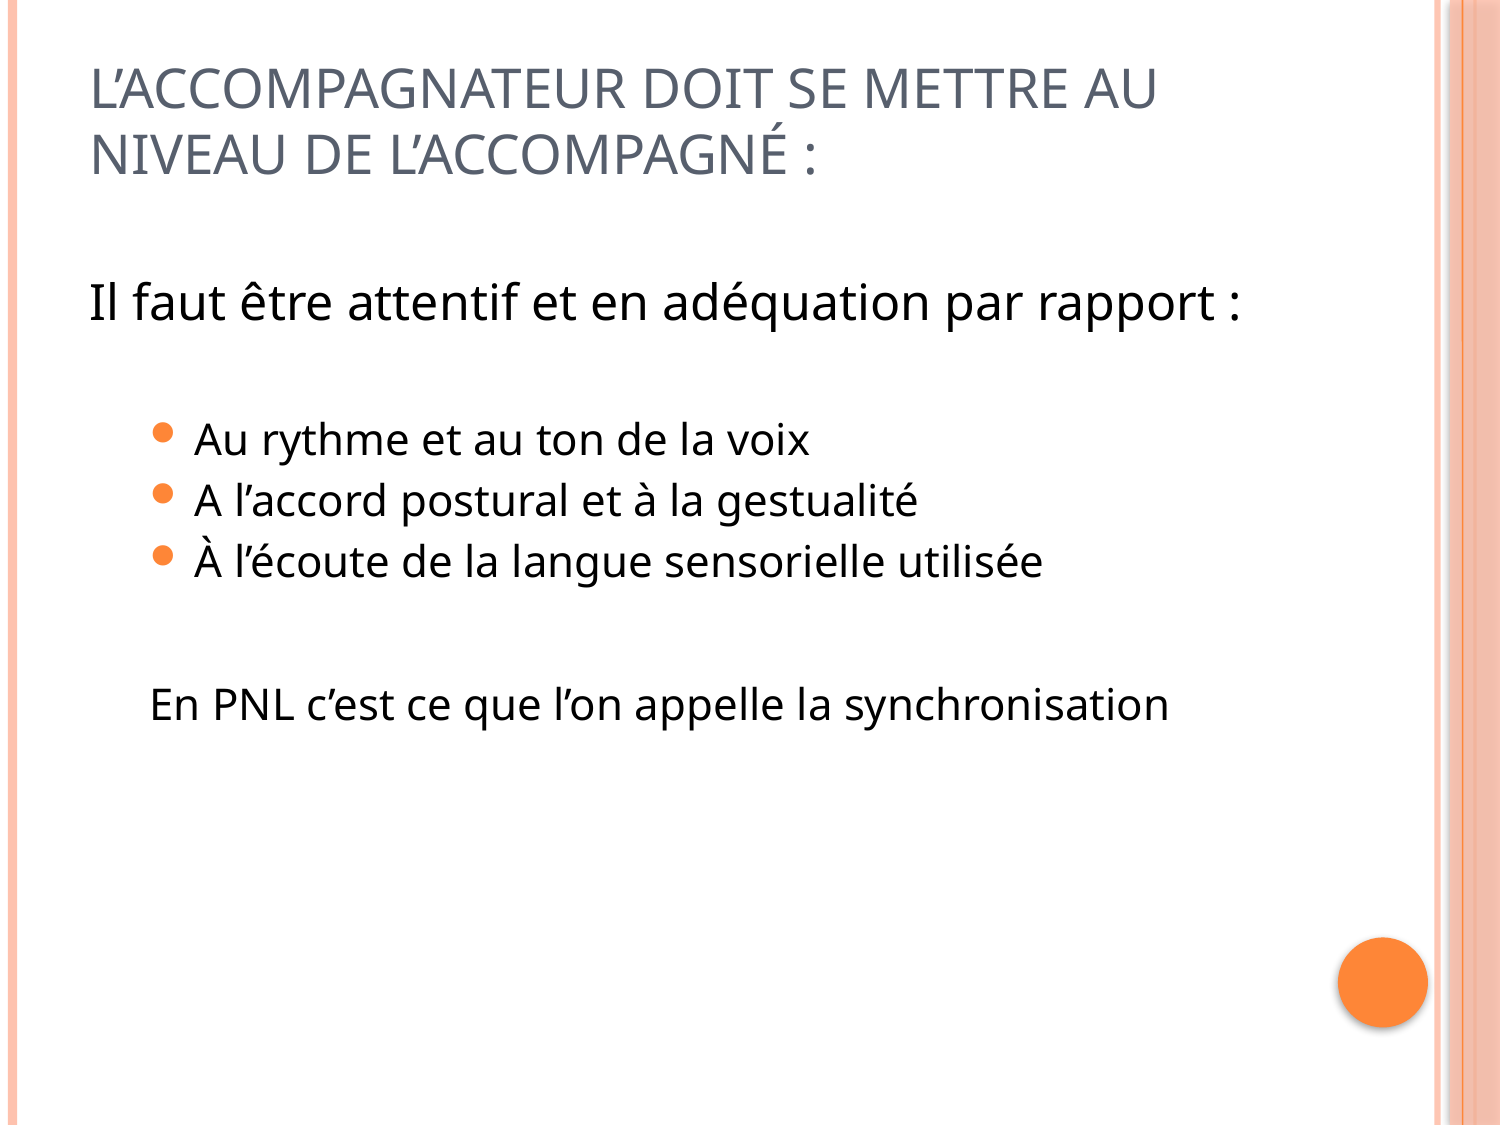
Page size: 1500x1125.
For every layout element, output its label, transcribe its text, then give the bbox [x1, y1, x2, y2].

title L’accompagnateur doit se mettre au niveau de l’accompagné : [75, 45, 1300, 233]
list Il faut être attentif et en adéquation par rapport : Au rythme et au ton de la voix A l’accord postural et à la gestualité À l’écoute de la langue sensorielle utilisée En PNL c’est ce que l’on appelle la synchronisation [75, 262, 1300, 1062]
